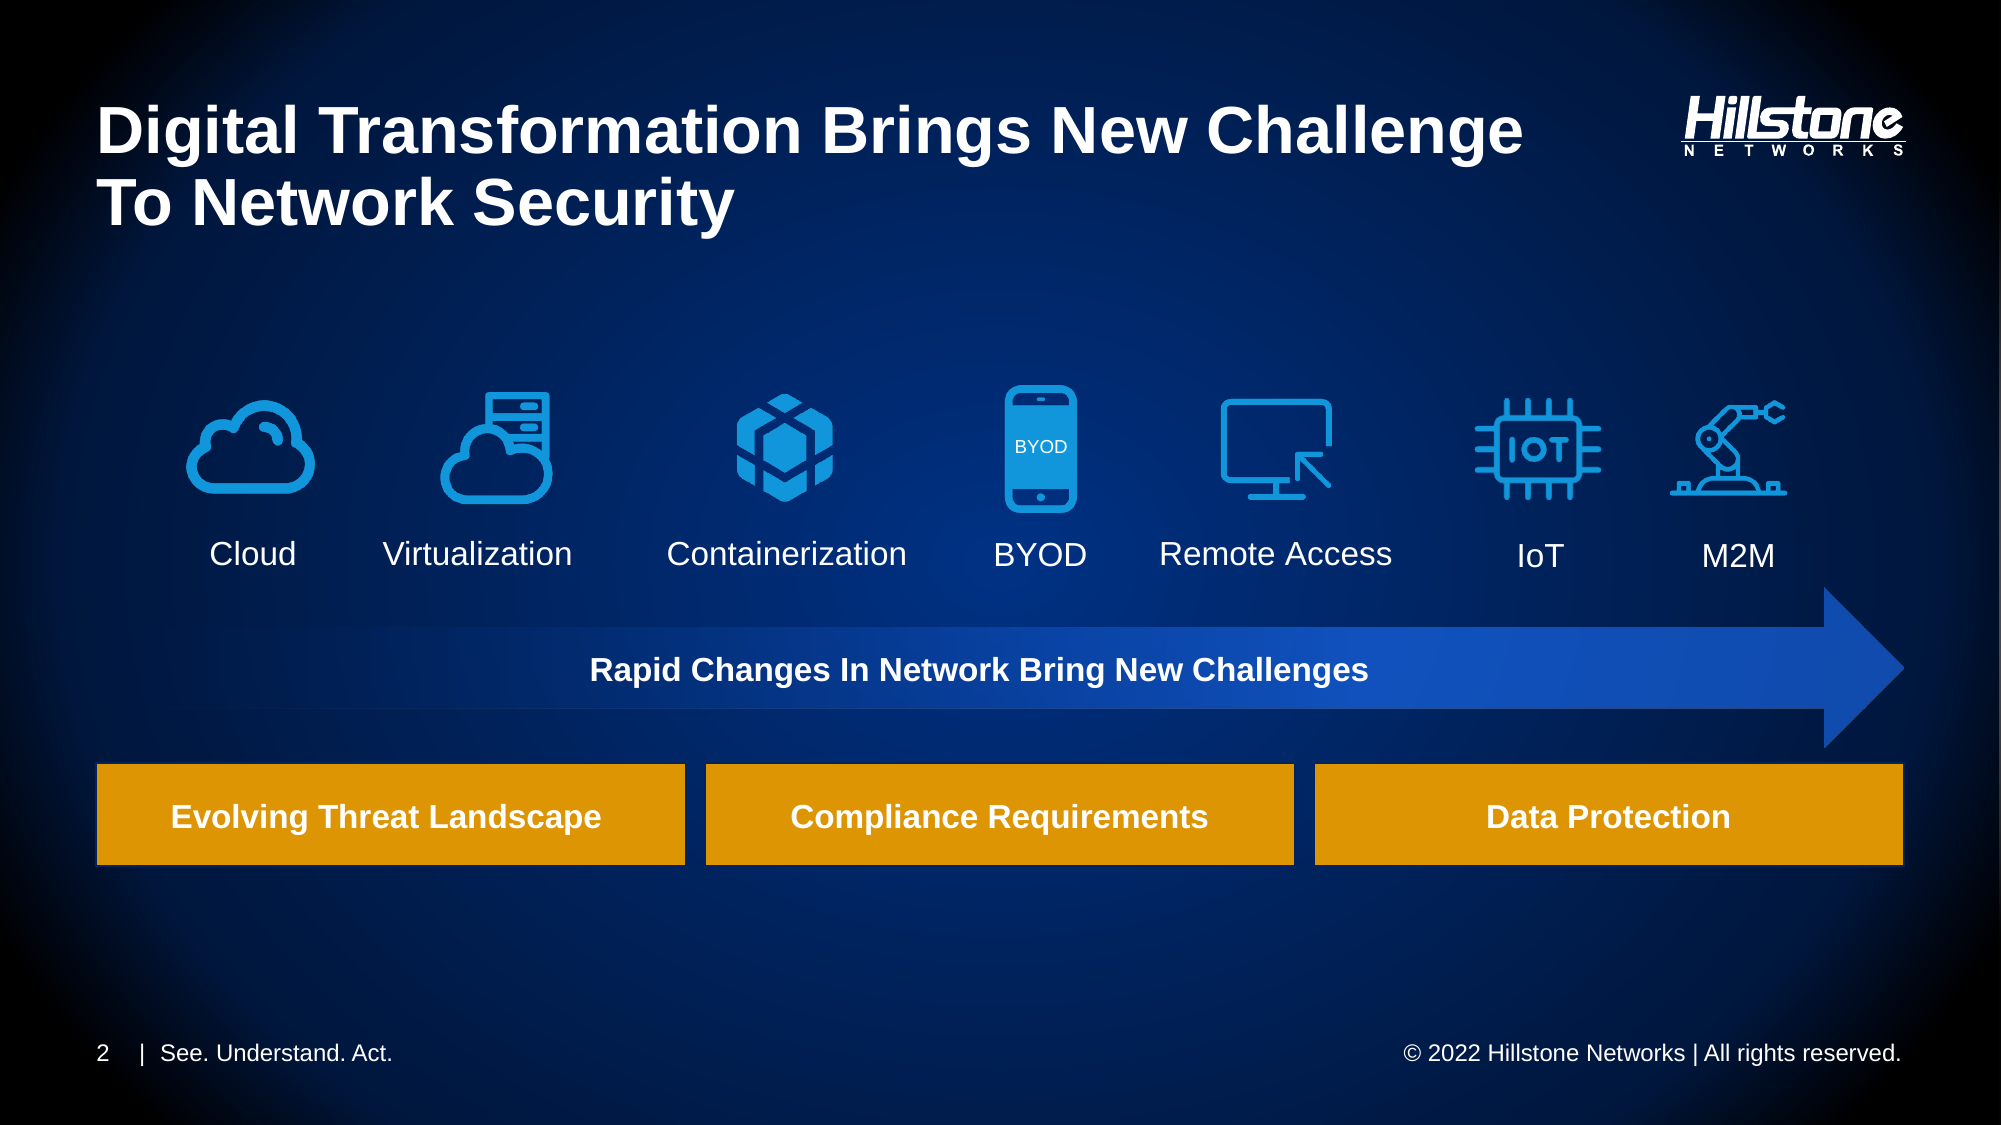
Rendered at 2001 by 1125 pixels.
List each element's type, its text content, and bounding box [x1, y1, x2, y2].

slide_number 2 [96, 1037, 128, 1067]
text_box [96, 347, 1904, 867]
picture [0, 0, 2001, 1125]
title Digital Transformation Brings New Challenge To Network Security [96, 95, 1655, 256]
